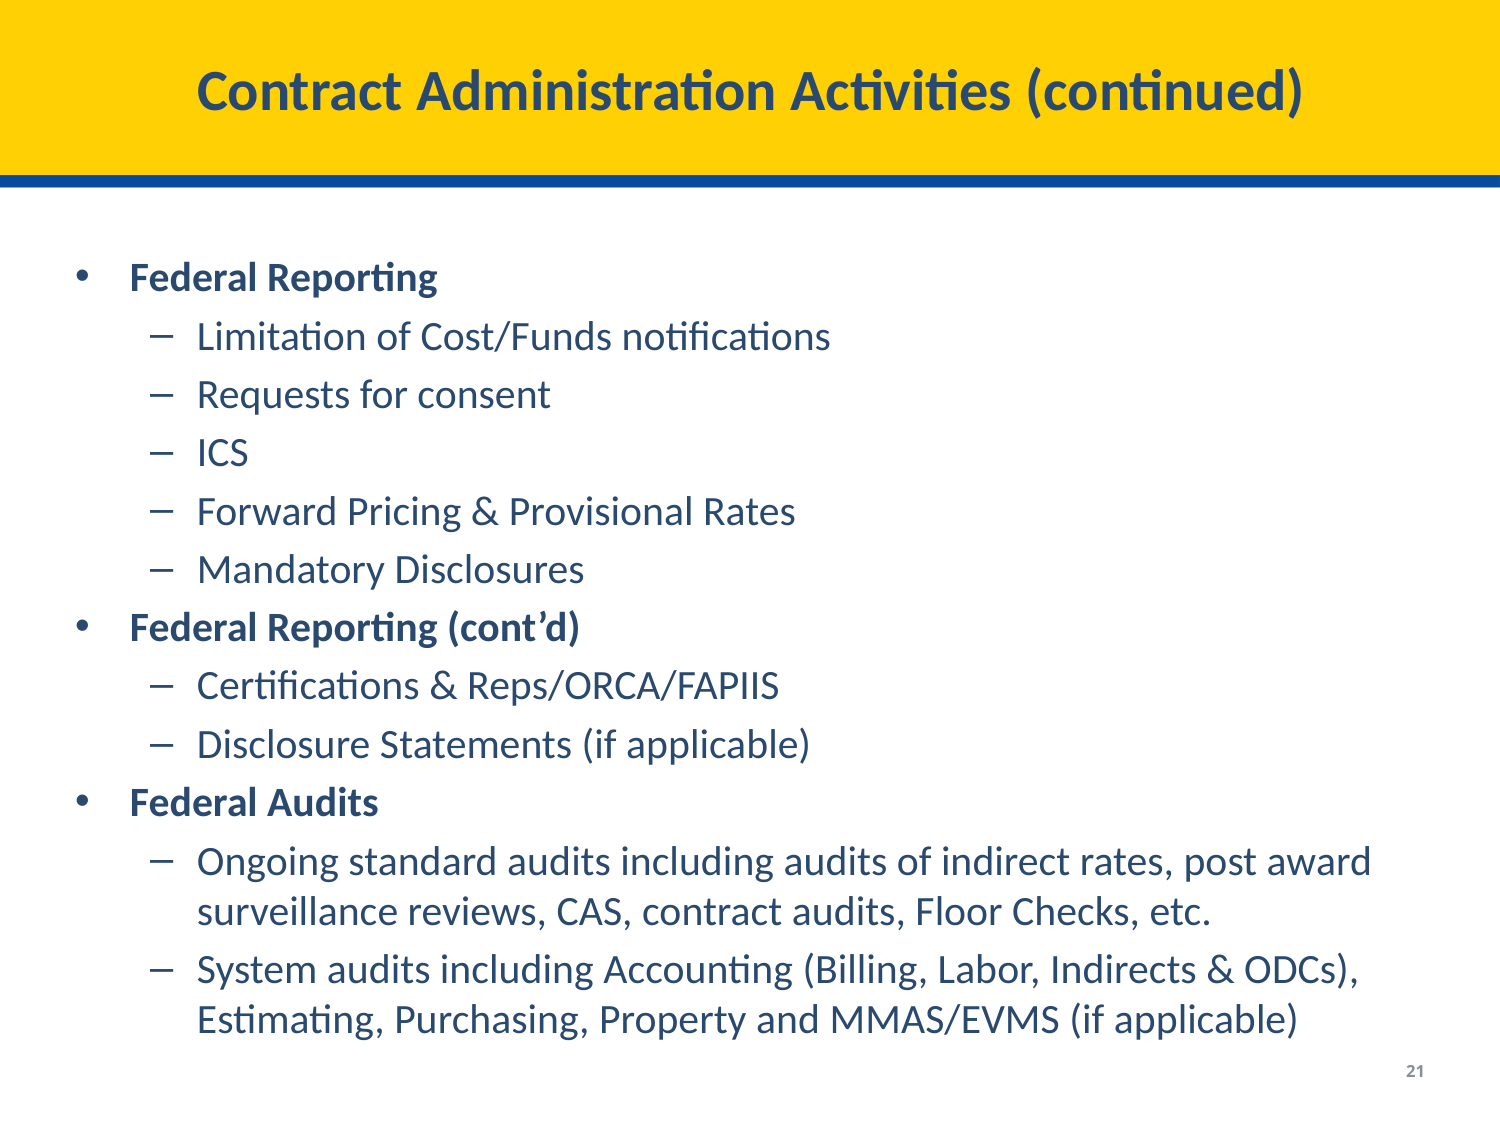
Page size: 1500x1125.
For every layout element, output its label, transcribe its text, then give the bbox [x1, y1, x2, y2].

title Contract Administration Activities (continued) [0, 0, 1500, 175]
slide_number 21 [1074, 1042, 1425, 1103]
list Federal Reporting Limitation of Cost/Funds notifications Requests for consent ICS Forward Pricing & Provisional Rates Mandatory Disclosures Federal Reporting (cont’d) Certifications & Reps/ORCA/FAPIIS Disclosure Statements (if applicable) Federal Audits Ongoing standard audits including audits of indirect rates, post award surveillance reviews, CAS, contract audits, Floor Checks, etc. System audits including Accounting (Billing, Labor, Indirects & ODCs), Estimating, Purchasing, Property and MMAS/EVMS (if applicable) [75, 249, 1433, 1065]
